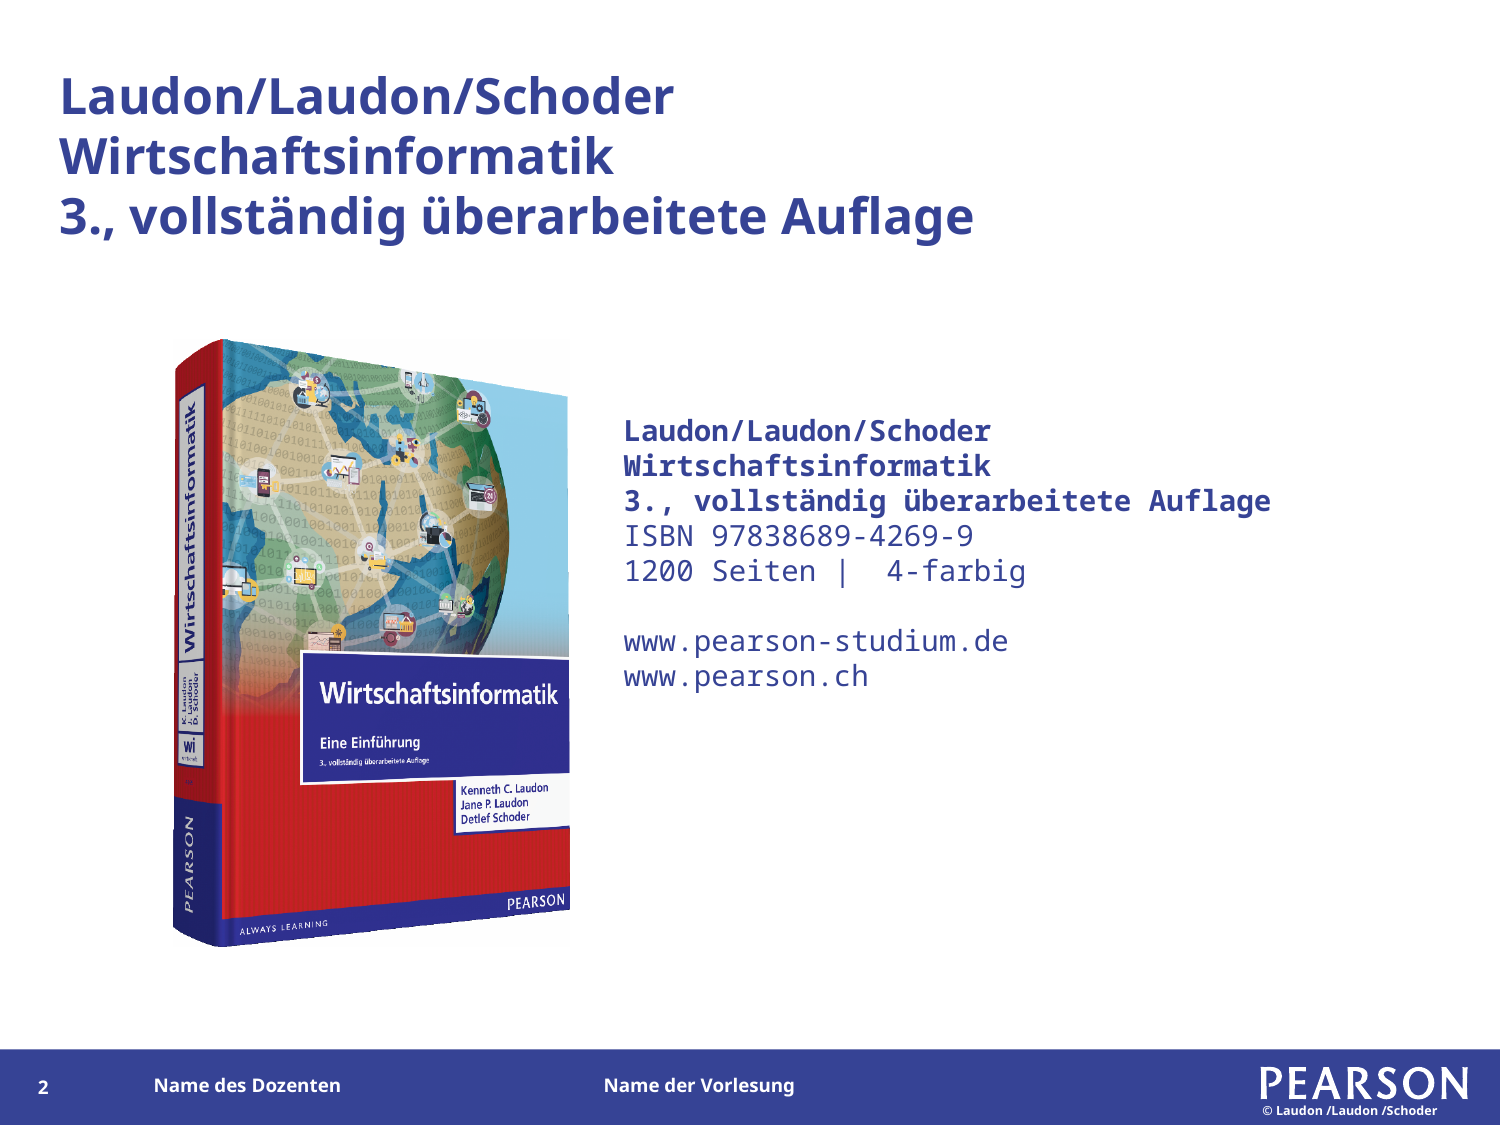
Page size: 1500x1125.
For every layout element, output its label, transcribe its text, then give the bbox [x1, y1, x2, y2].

text_box Laudon/Laudon/Schoder Wirtschaftsinformatik 3., vollständig überarbeitete Auflage ISBN 97838689-4269-9 1200 Seiten | 4-farbig www.pearson-studium.de www.pearson.ch [623, 412, 1500, 809]
slide_number 87 [22, 1067, 136, 1098]
picture [172, 339, 570, 948]
title Laudon/Laudon/Schoder Wirtschaftsinformatik 3., vollständig überarbeitete Auflage [59, 64, 1410, 213]
